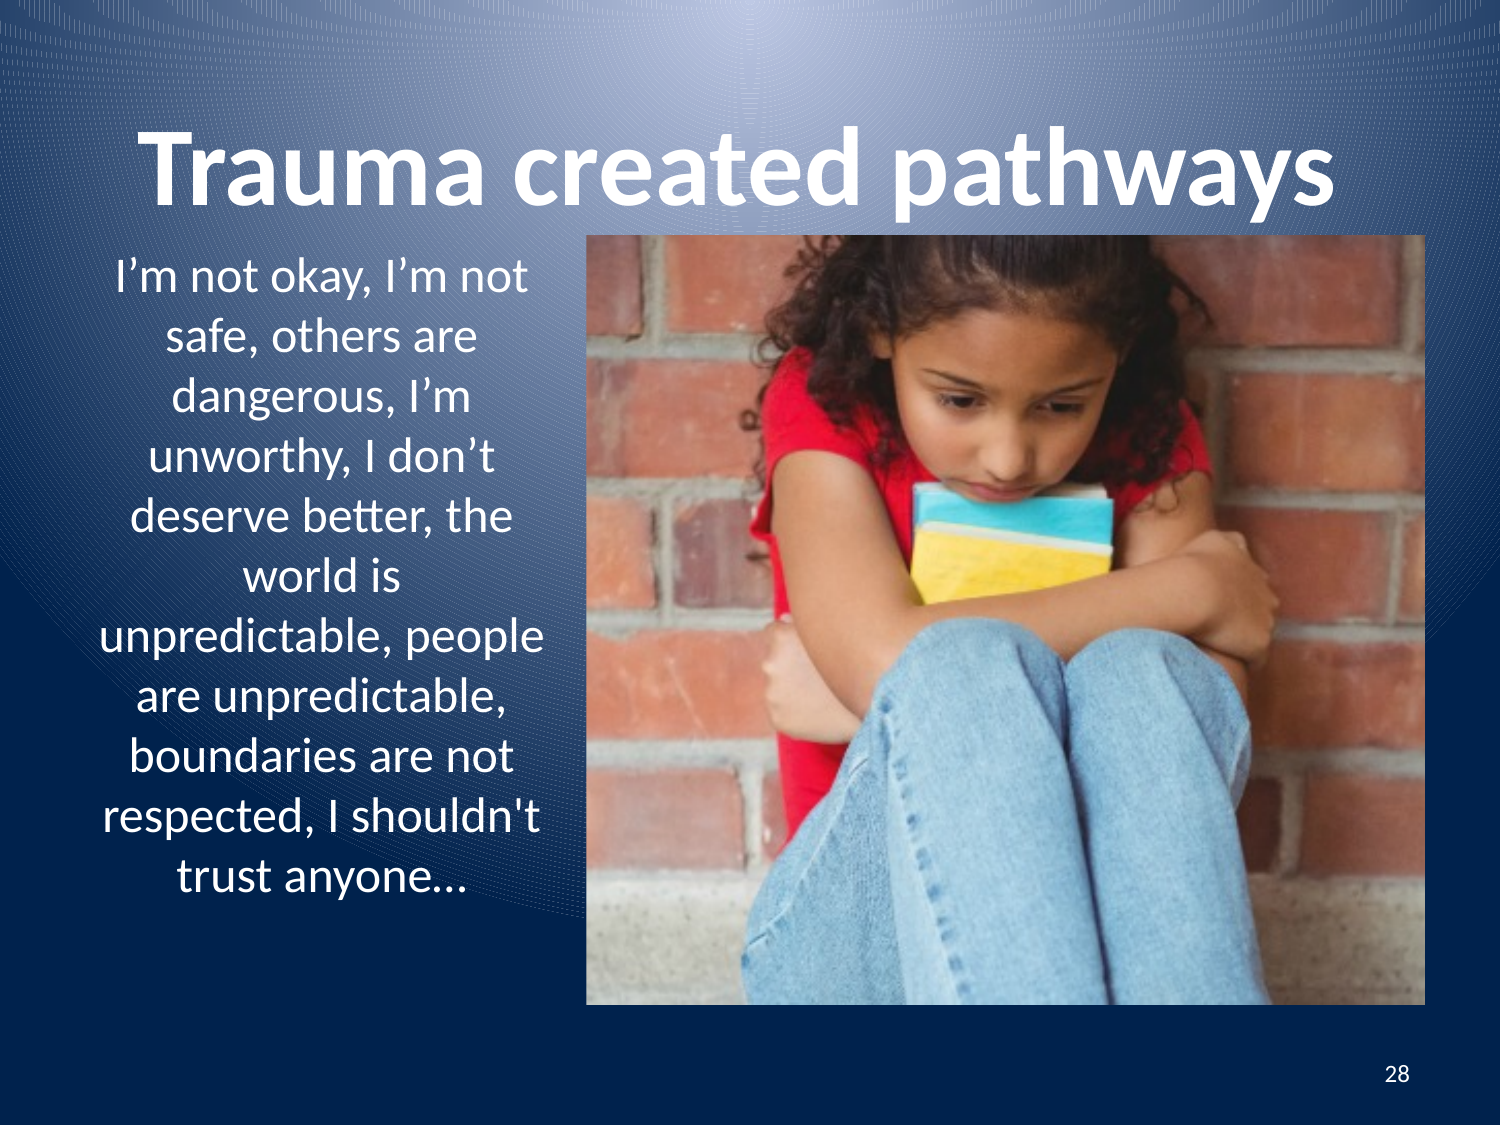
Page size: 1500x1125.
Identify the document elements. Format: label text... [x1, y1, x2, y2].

slide_number 28 [1074, 1042, 1425, 1103]
title Trauma created pathways [75, 44, 1400, 236]
list I’m not okay, I’m not safe, others are dangerous, I’m unworthy, I don’t deserve better, the world is unpredictable, people are unpredictable, boundaries are not respected, I shouldn't trust anyone… [75, 235, 569, 1005]
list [586, 235, 1426, 1006]
